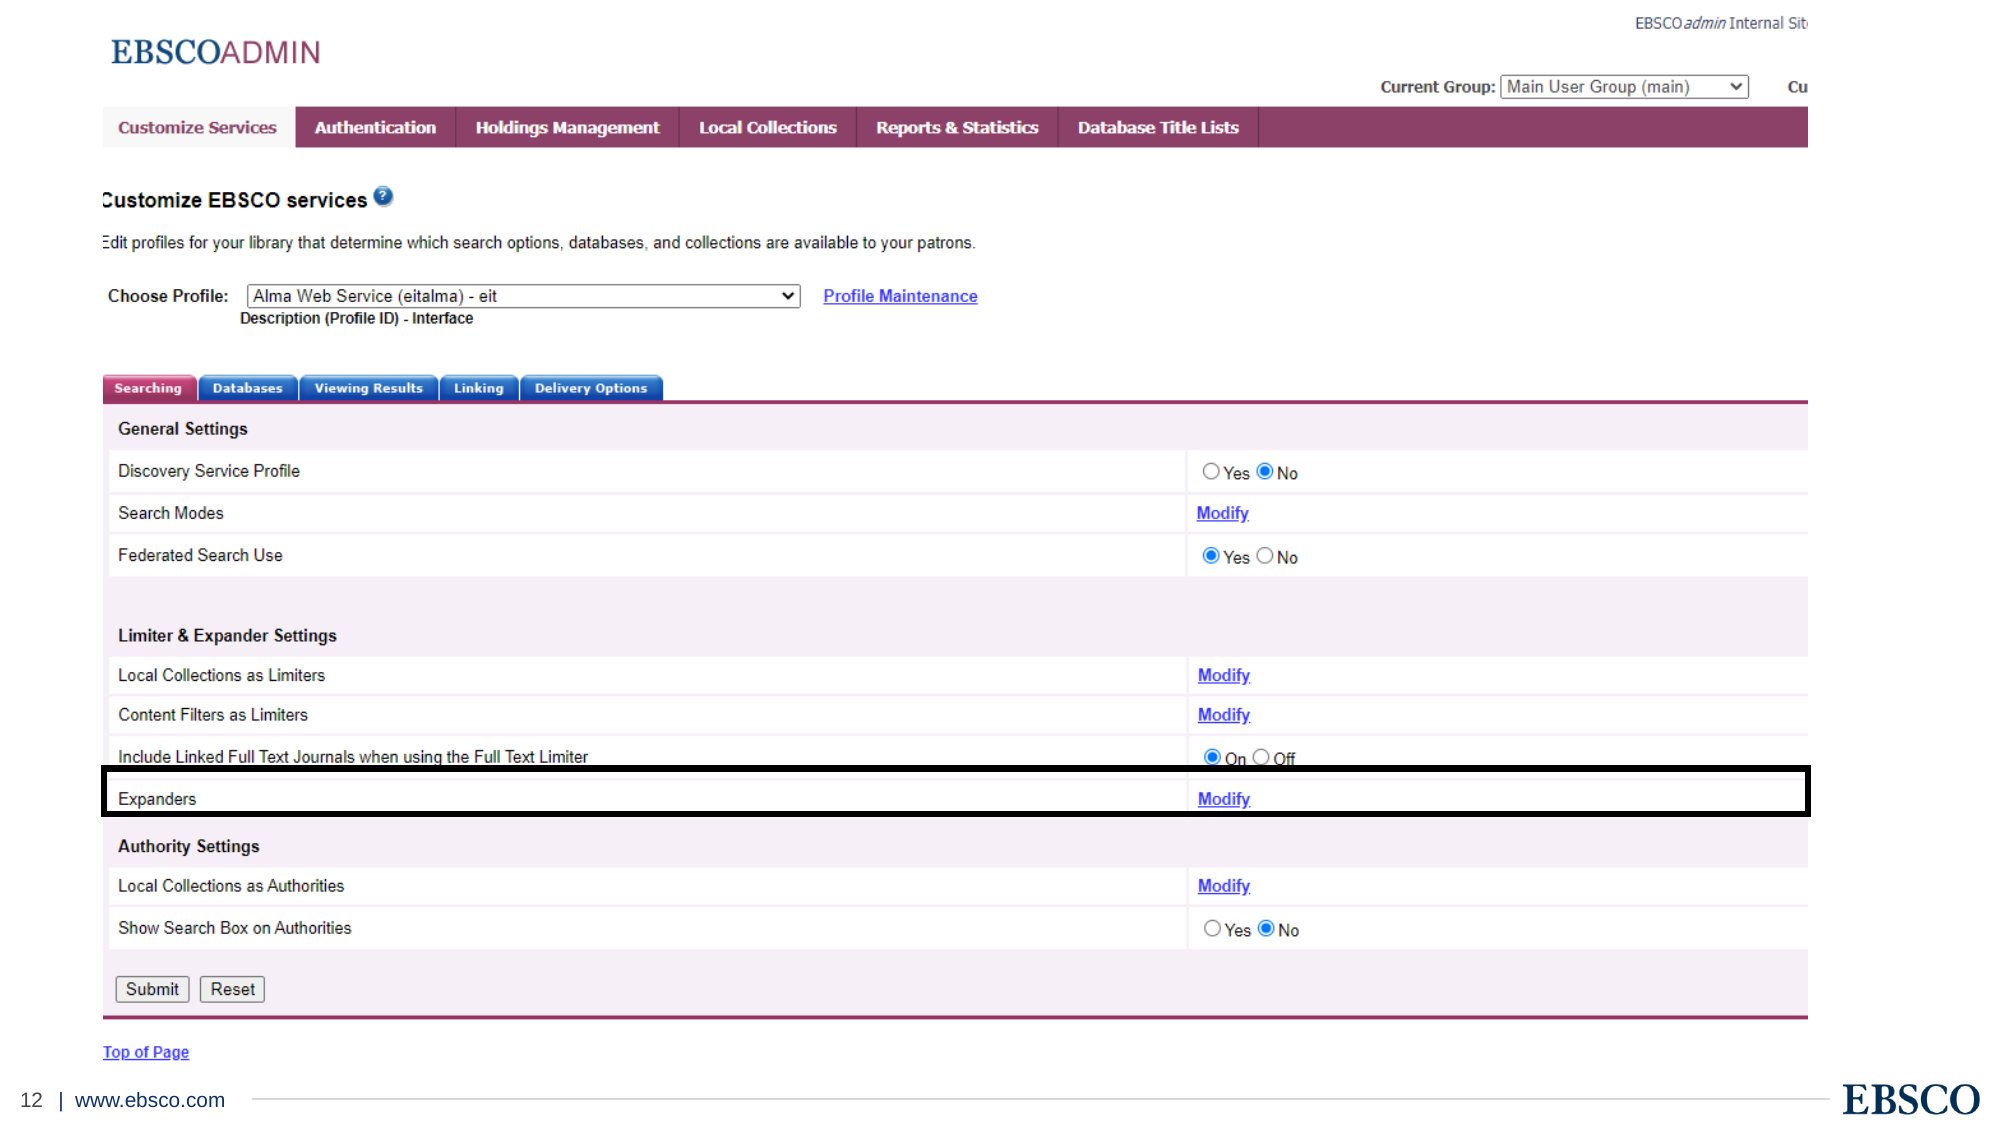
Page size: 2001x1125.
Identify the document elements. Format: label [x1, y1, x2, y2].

picture [103, 11, 1808, 1068]
picture [1843, 1082, 1980, 1116]
